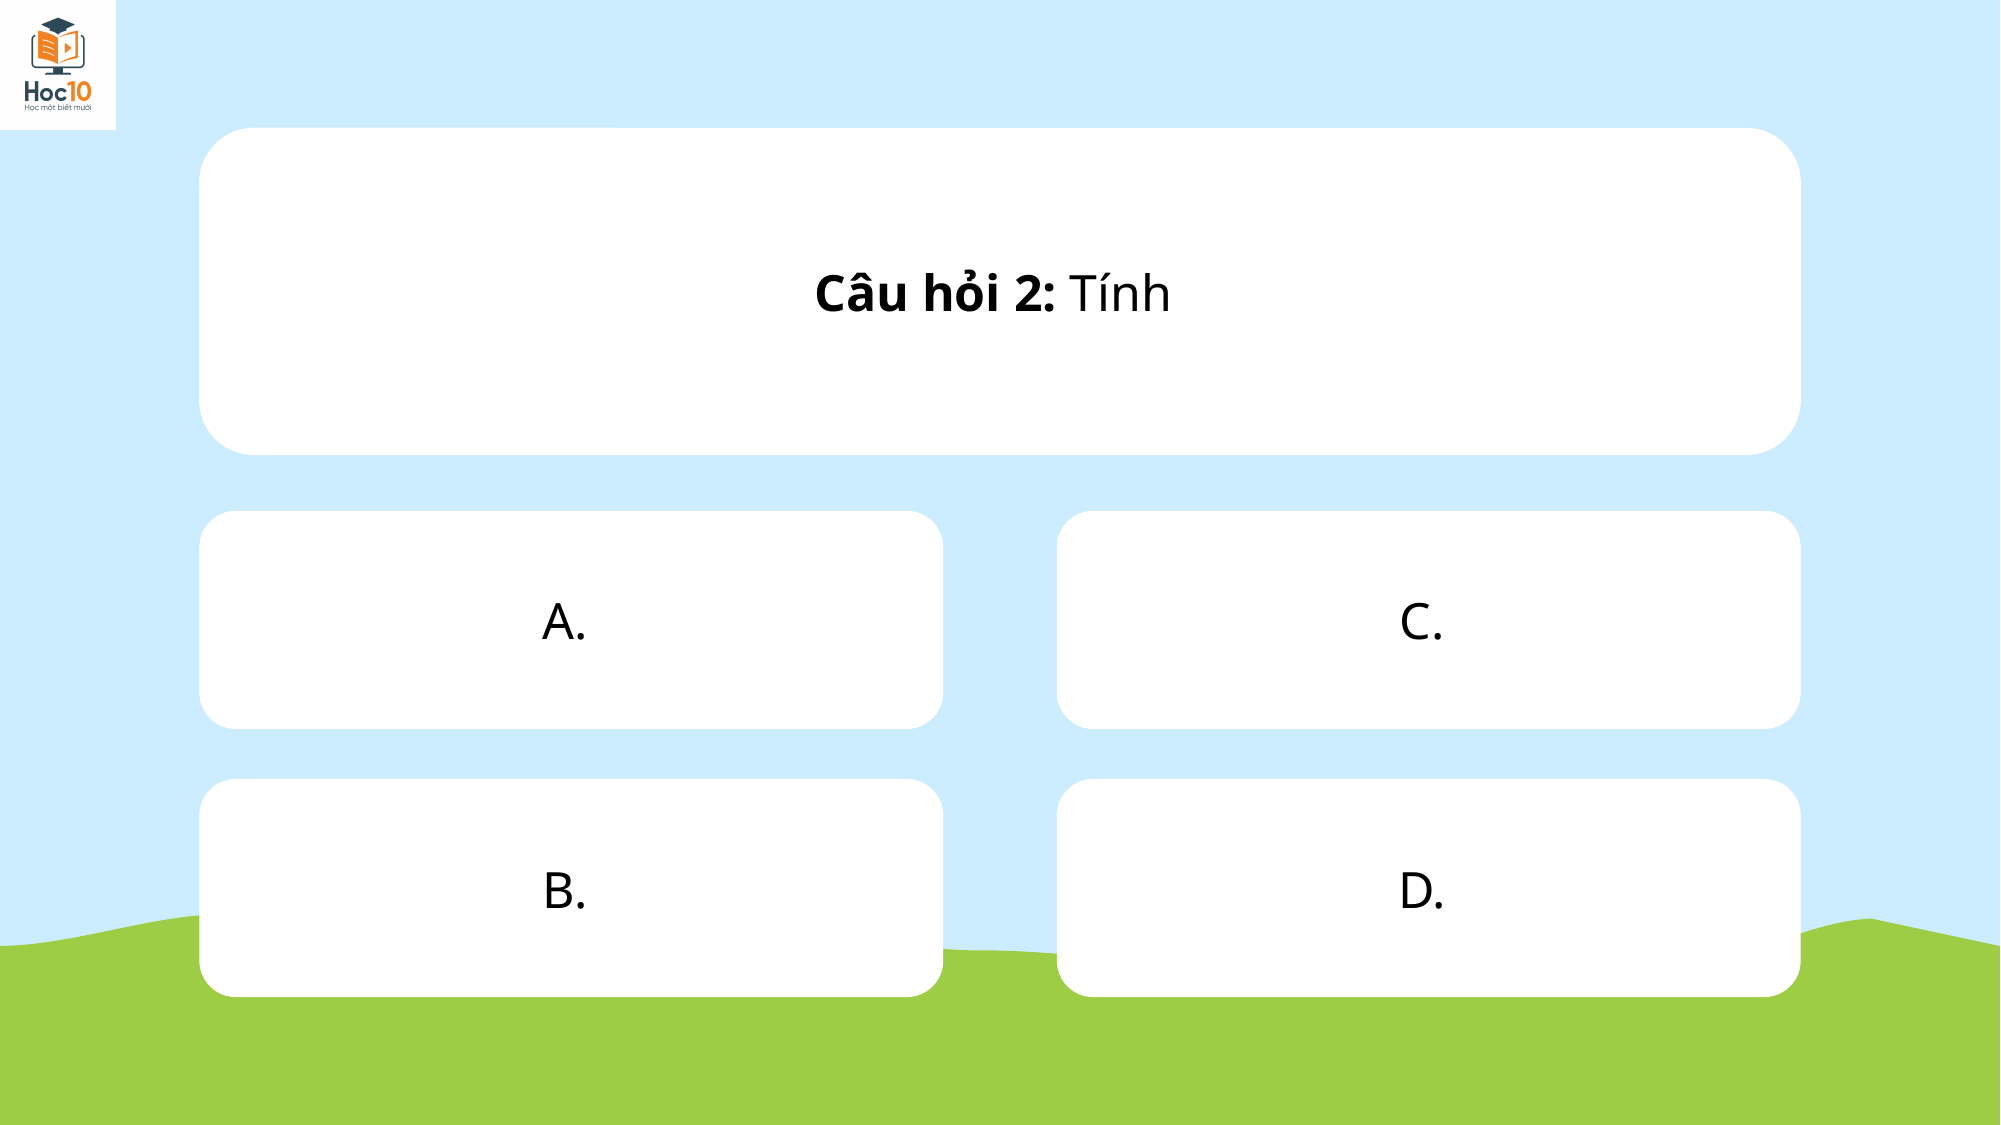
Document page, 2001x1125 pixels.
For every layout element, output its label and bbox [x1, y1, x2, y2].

text_box [0, 915, 2000, 1125]
picture [0, 0, 116, 130]
text_box [0, 0, 2000, 953]
